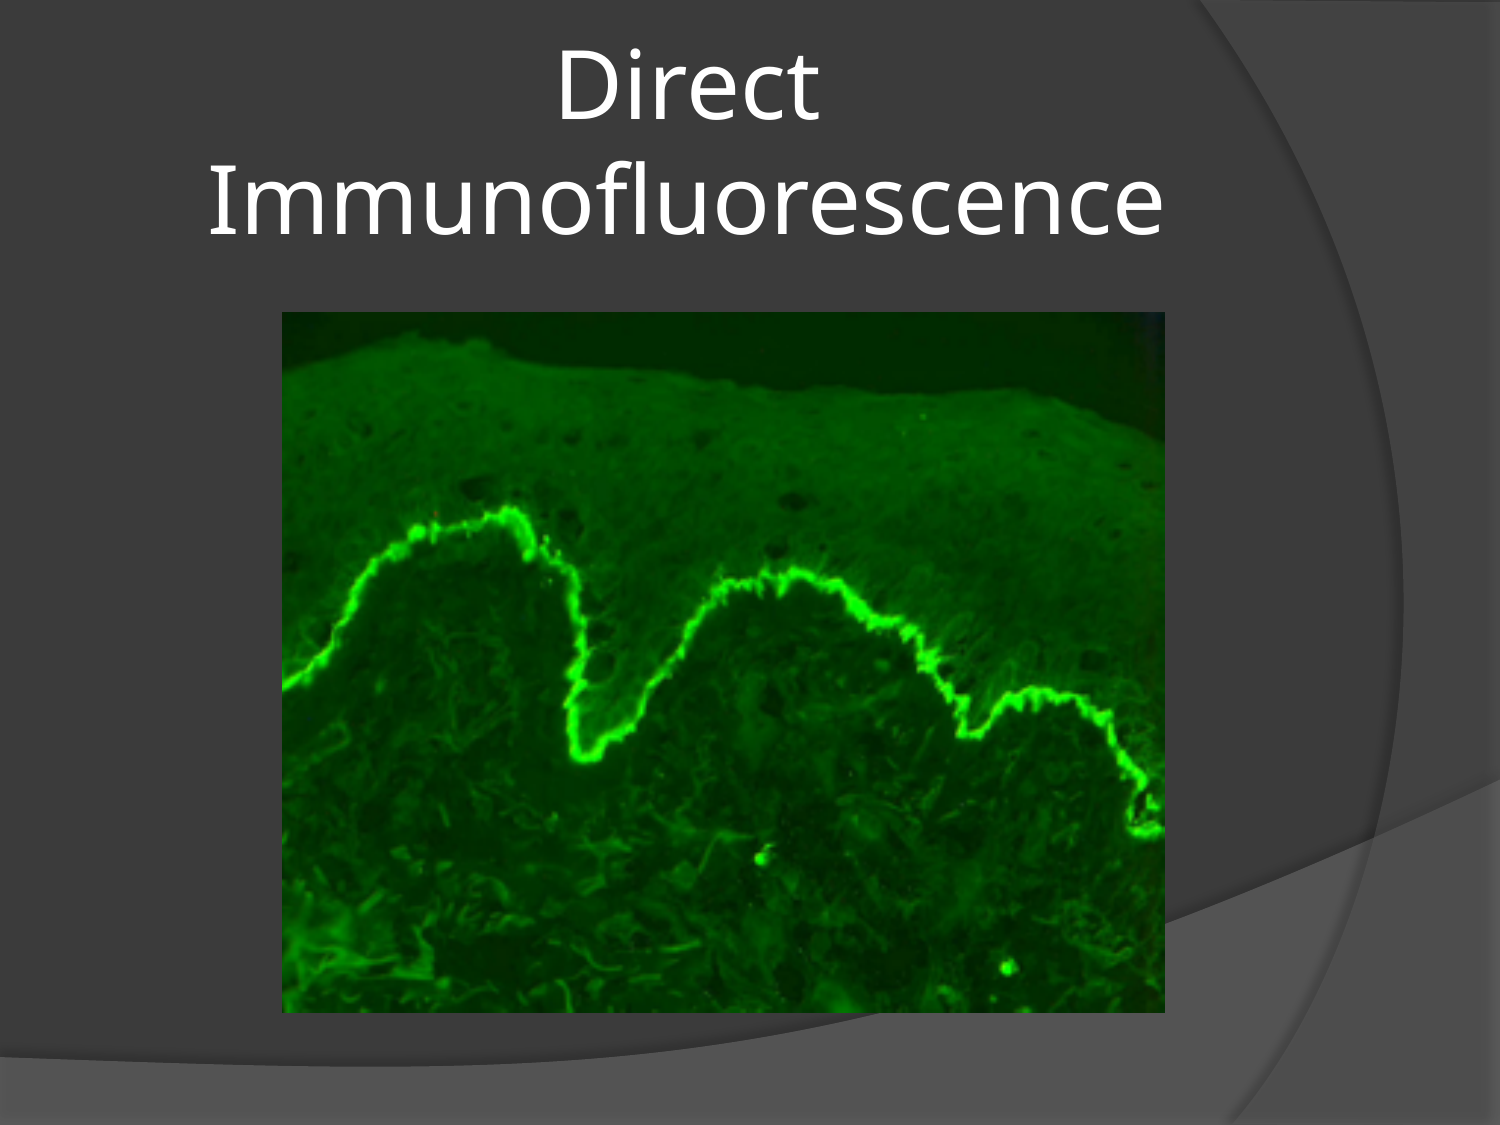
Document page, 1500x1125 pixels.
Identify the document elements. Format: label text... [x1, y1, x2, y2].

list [282, 312, 1166, 1013]
title Direct Immunofluorescence [75, 45, 1300, 233]
